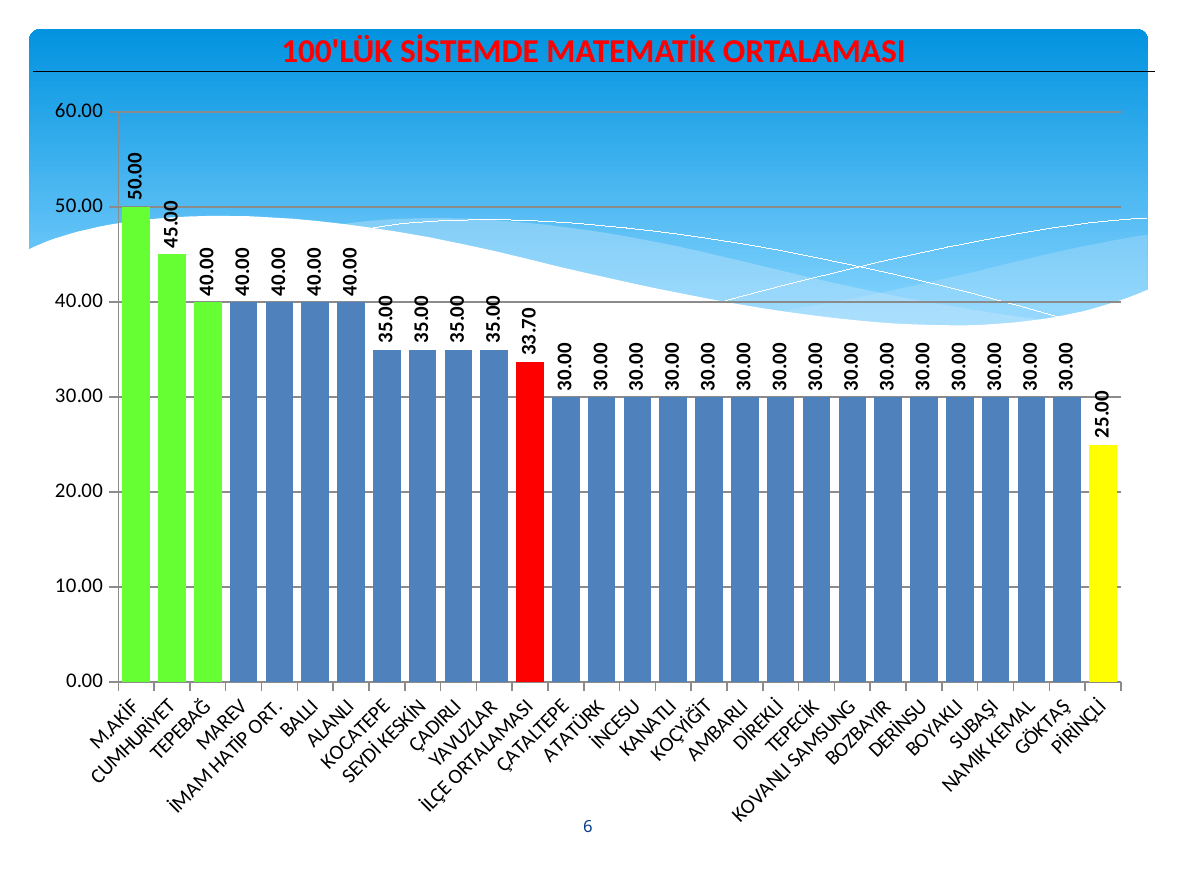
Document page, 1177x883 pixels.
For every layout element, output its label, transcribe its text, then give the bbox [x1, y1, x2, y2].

table_header 100'LÜK SİSTEMDE MATEMATİK ORTALAMASI [33, 28, 1155, 71]
chart [32, 86, 1144, 843]
